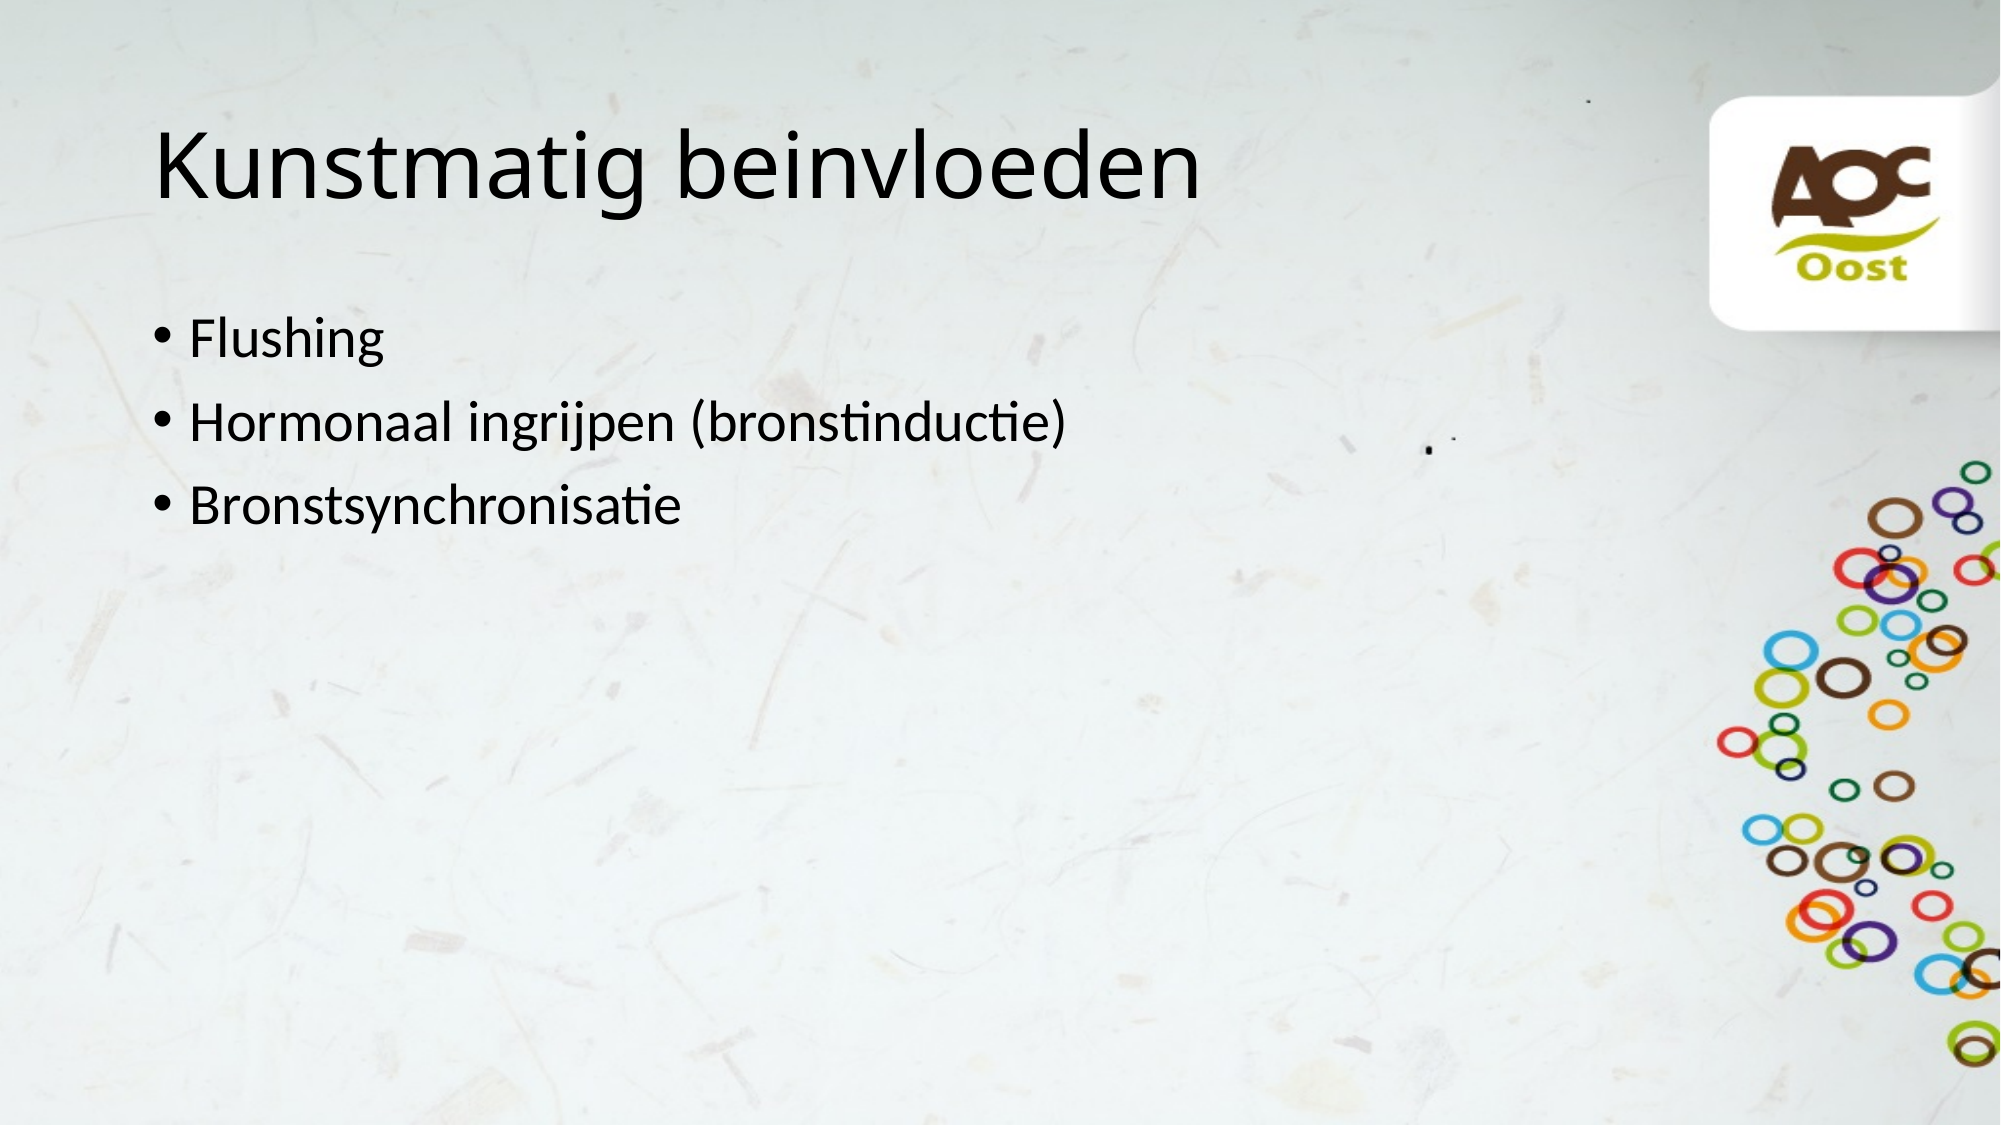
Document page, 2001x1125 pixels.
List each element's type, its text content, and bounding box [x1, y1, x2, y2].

picture [0, 0, 2001, 1125]
list Flushing Hormonaal ingrijpen (bronstinductie) Bronstsynchronisatie [137, 299, 1863, 1014]
title Kunstmatig beinvloeden [137, 59, 1863, 278]
